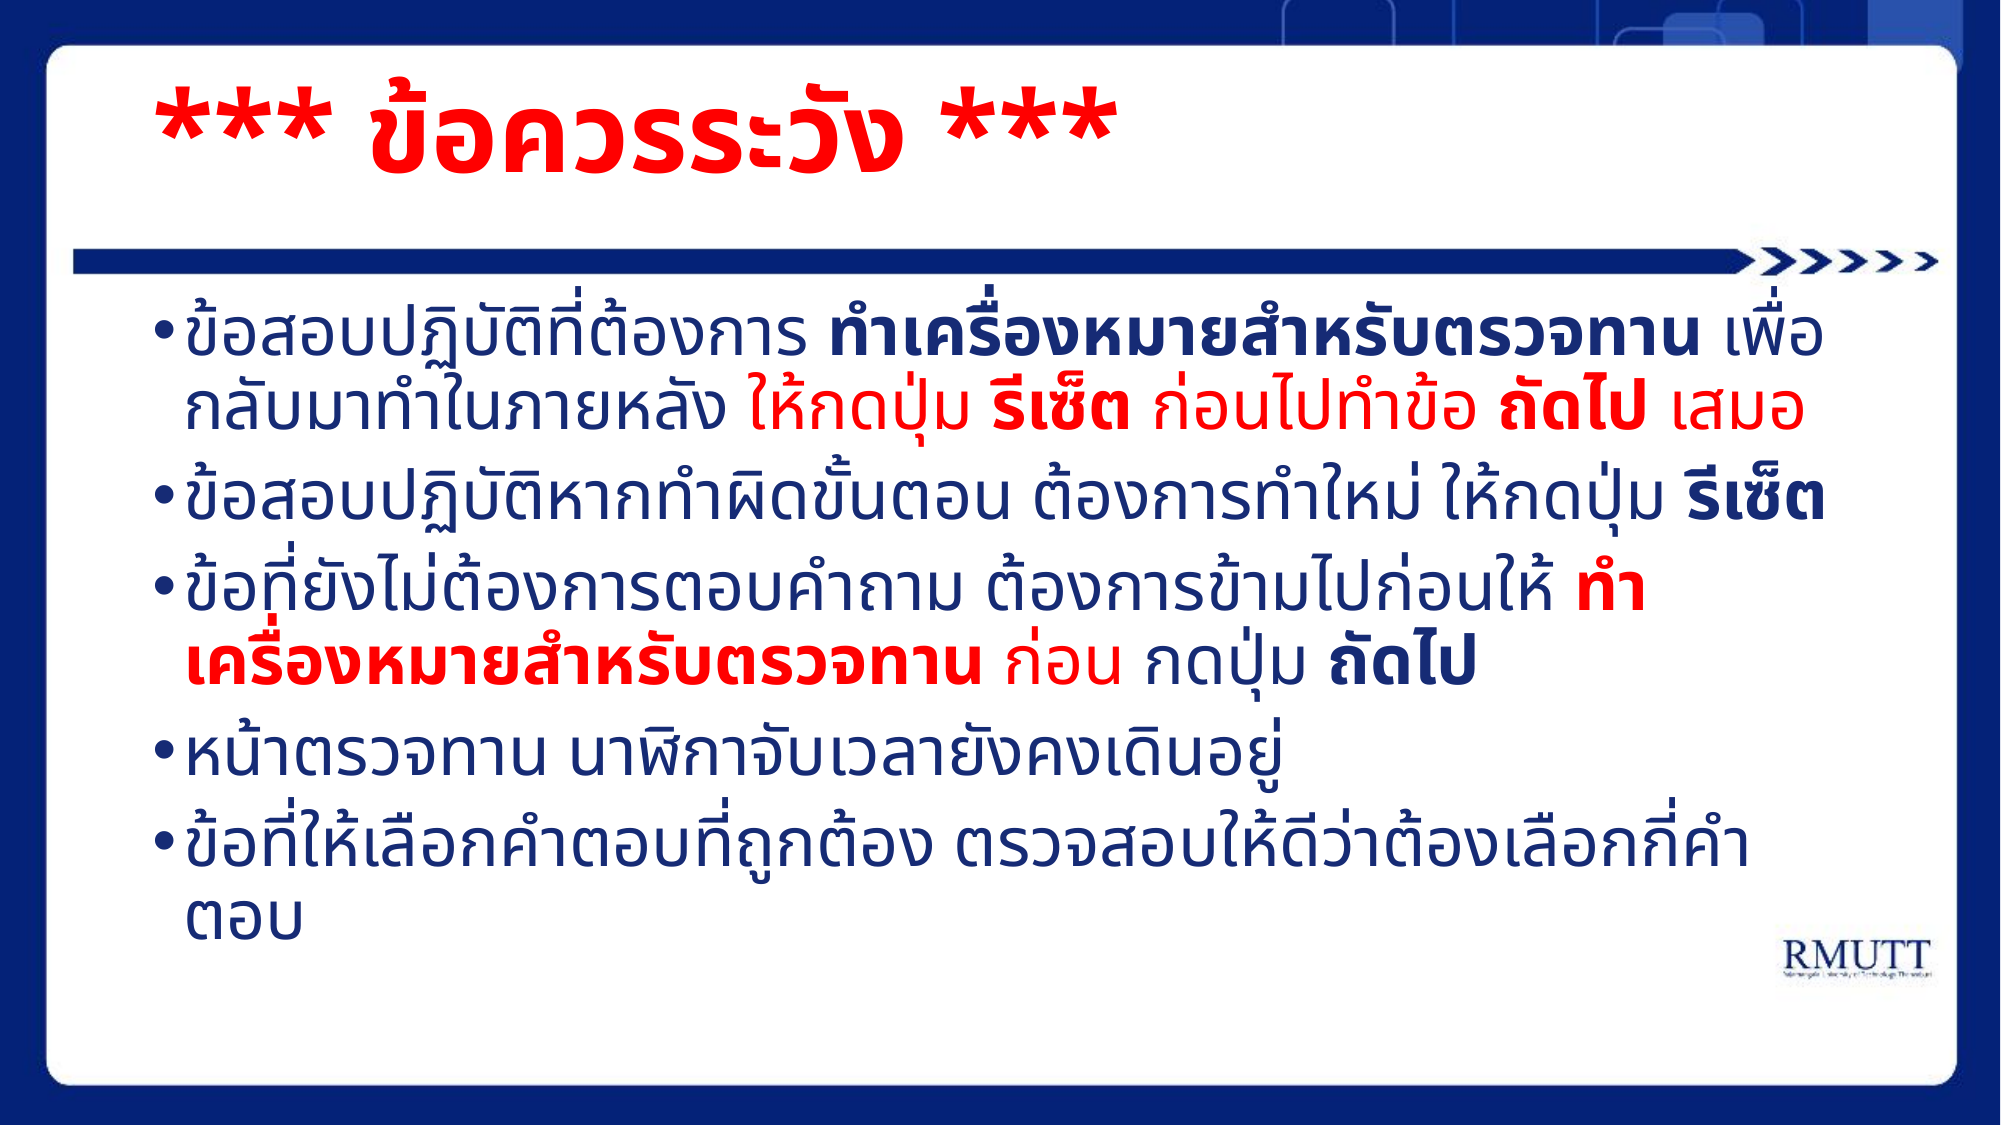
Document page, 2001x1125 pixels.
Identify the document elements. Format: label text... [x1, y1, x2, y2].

picture [0, 0, 2001, 1125]
title *** ข้อควรระวัง *** [137, 59, 1863, 213]
list ข้อสอบปฏิบัติที่ต้องการ ทำเครื่องหมายสำหรับตรวจทาน เพื่อกลับมาทำในภายหลัง ให้กดปุ่ม รีเซ็ต ก่อนไปทำข้อ ถัดไป เสมอ ข้อสอบปฏิบัติหากทำผิดขั้นตอน ต้องการทำใหม่ ให้กดปุ่ม รีเซ็ต ข้อที่ยังไม่ต้องการตอบคำถาม ต้องการข้ามไปก่อนให้ ทำเครื่องหมายสำหรับตรวจทาน ก่อน กดปุ่ม ถัดไป หน้าตรวจทาน นาฬิกาจับเวลายังคงเดินอยู่ ข้อที่ให้เลือกคำตอบที่ถูกต้อง ตรวจสอบให้ดีว่าต้องเลือกกี่คำตอบ [137, 289, 1863, 1036]
